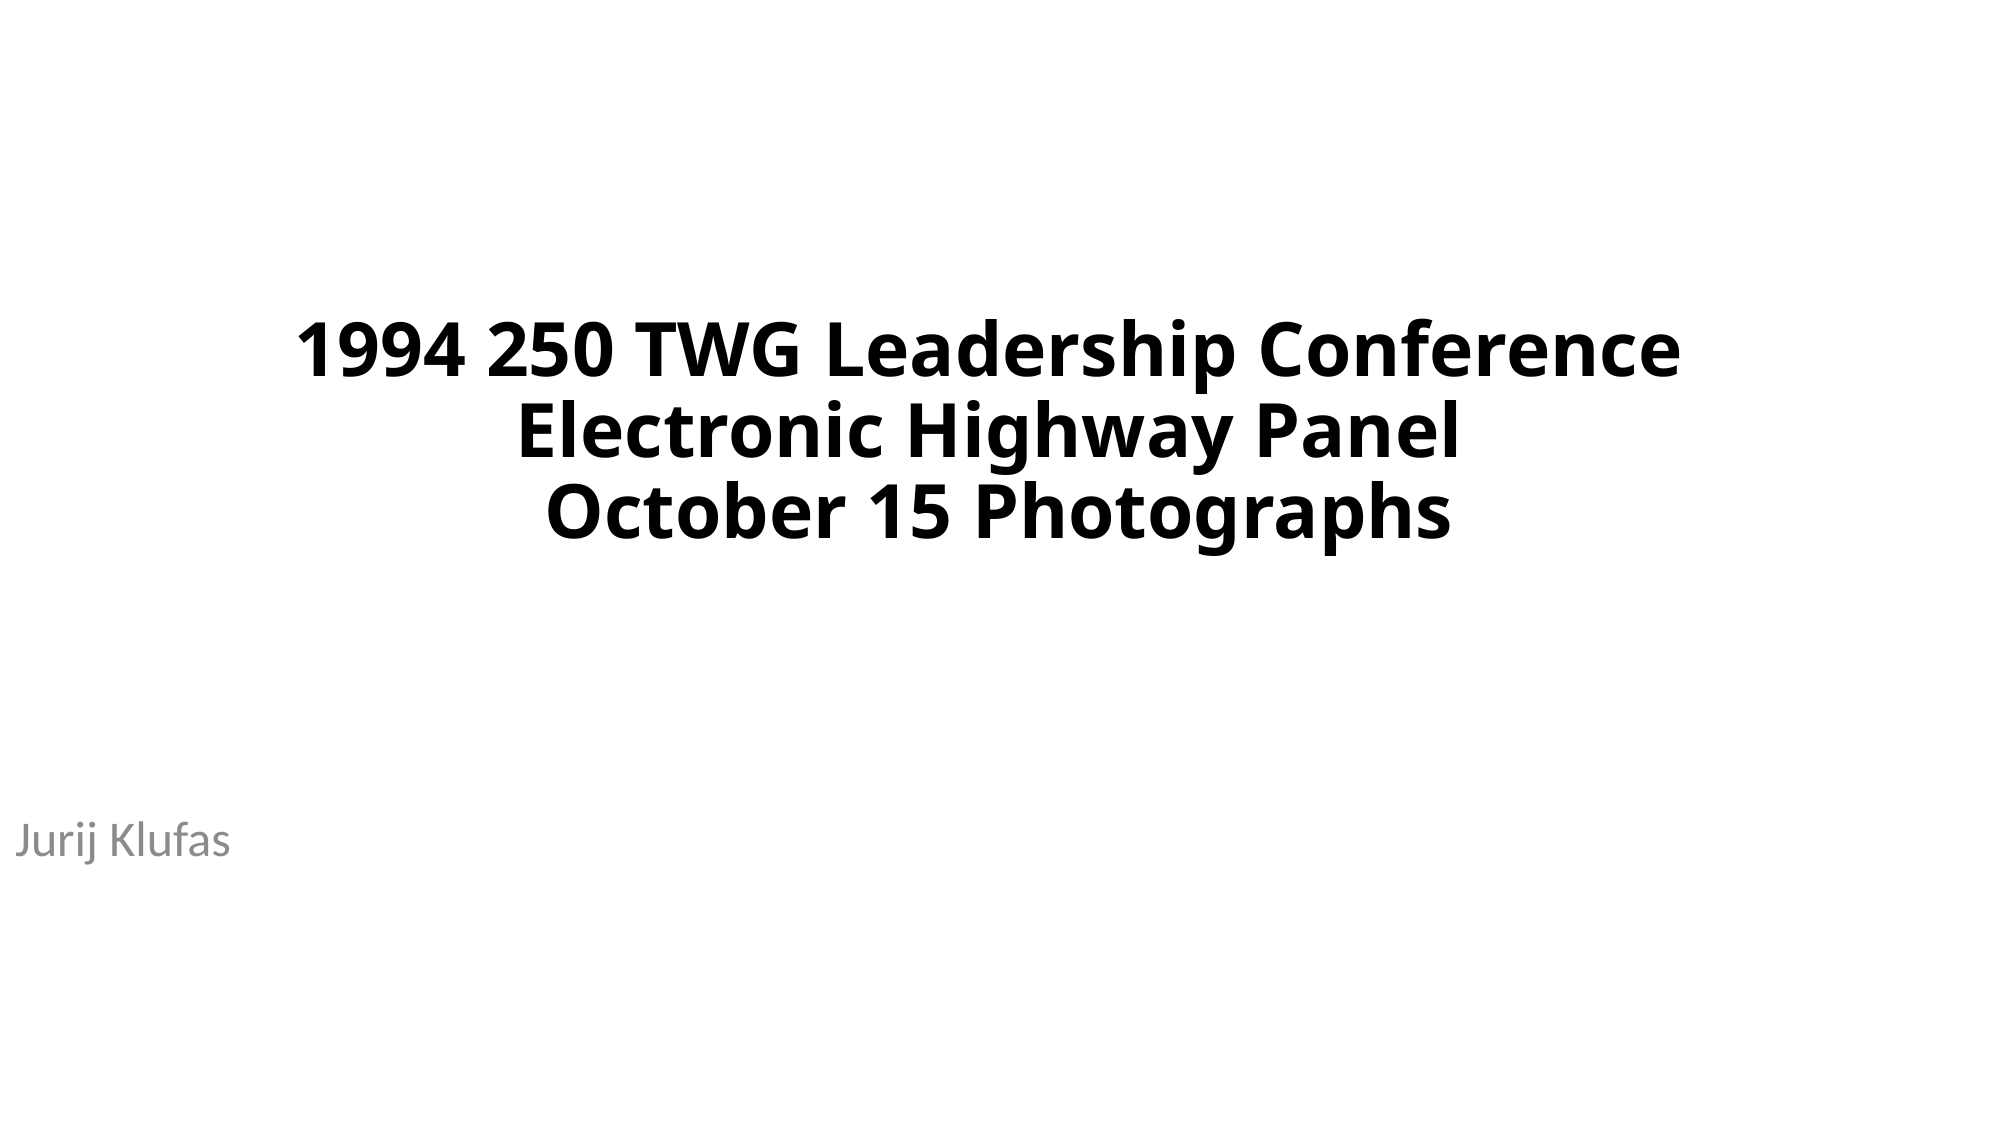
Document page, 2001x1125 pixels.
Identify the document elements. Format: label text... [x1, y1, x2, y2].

list Jurij Klufas [0, 805, 2000, 1052]
title 1994 250 TWG Leadership Conference Electronic Highway Panel October 15 Photographs [136, 280, 1862, 563]
